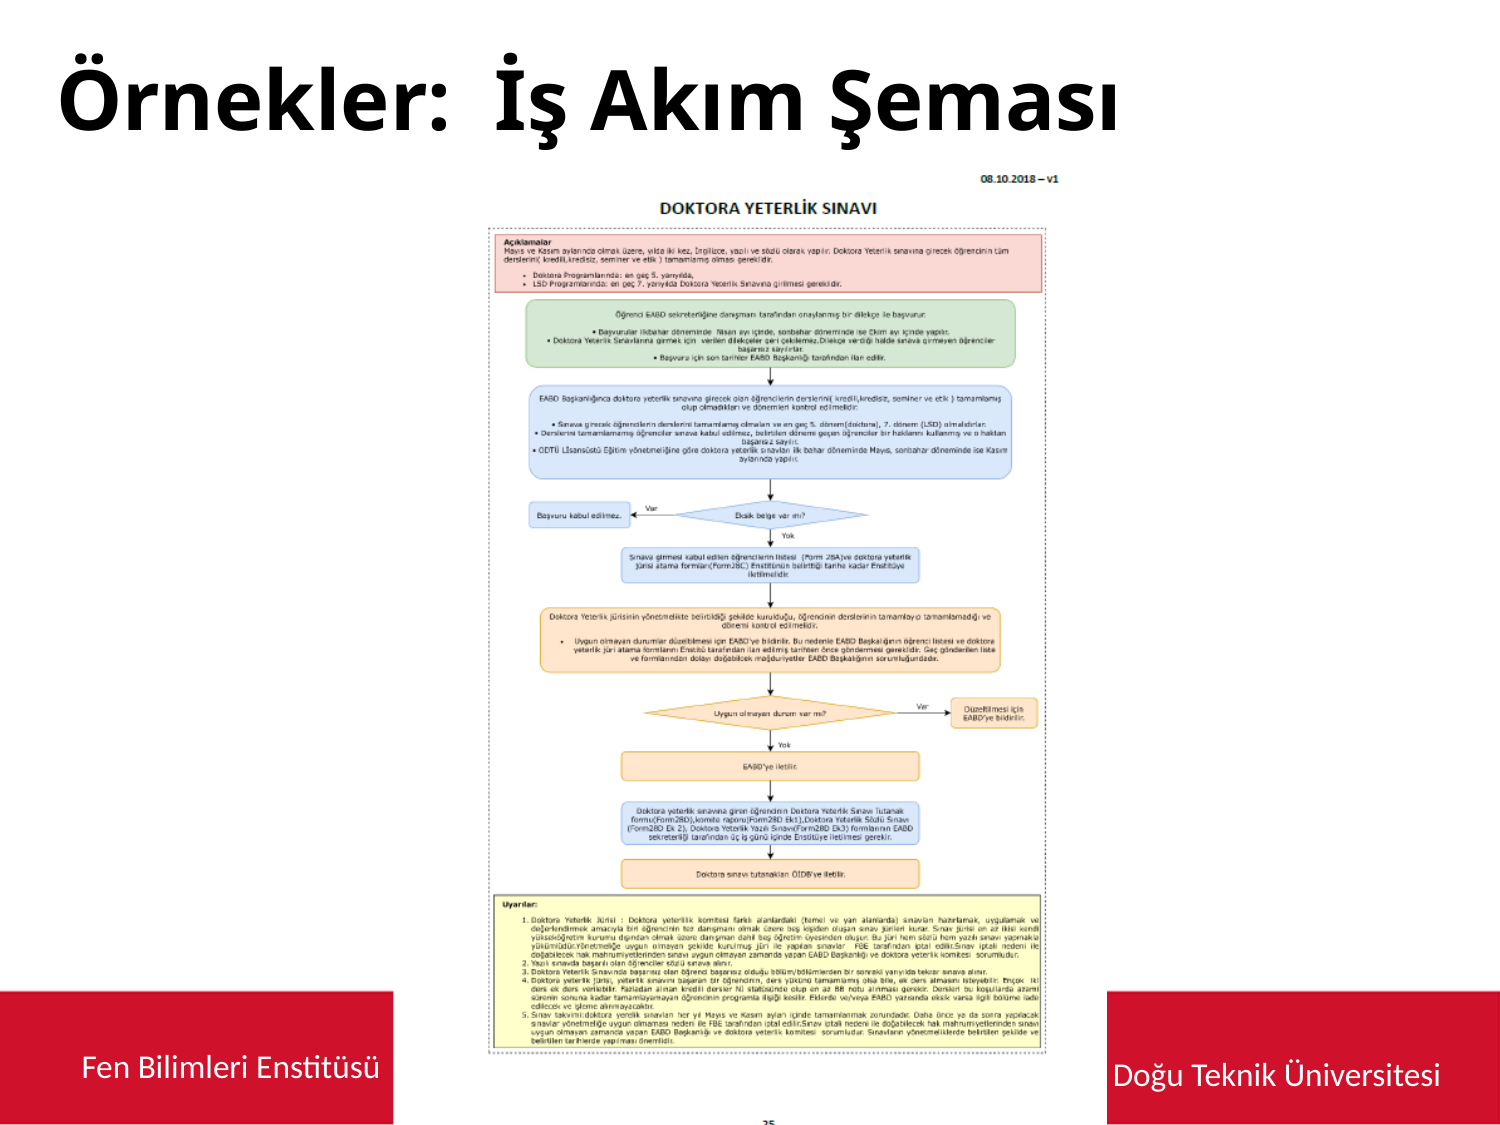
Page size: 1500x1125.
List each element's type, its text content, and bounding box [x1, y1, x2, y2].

title Örnekler: İş Akım Şeması [40, 14, 1335, 193]
slide_number Fen Bilimleri Enstitüsü [66, 1035, 393, 1096]
slide_number Orta Doğu Teknik Üniversitesi [1107, 1042, 1475, 1103]
picture [0, 0, 1500, 1125]
